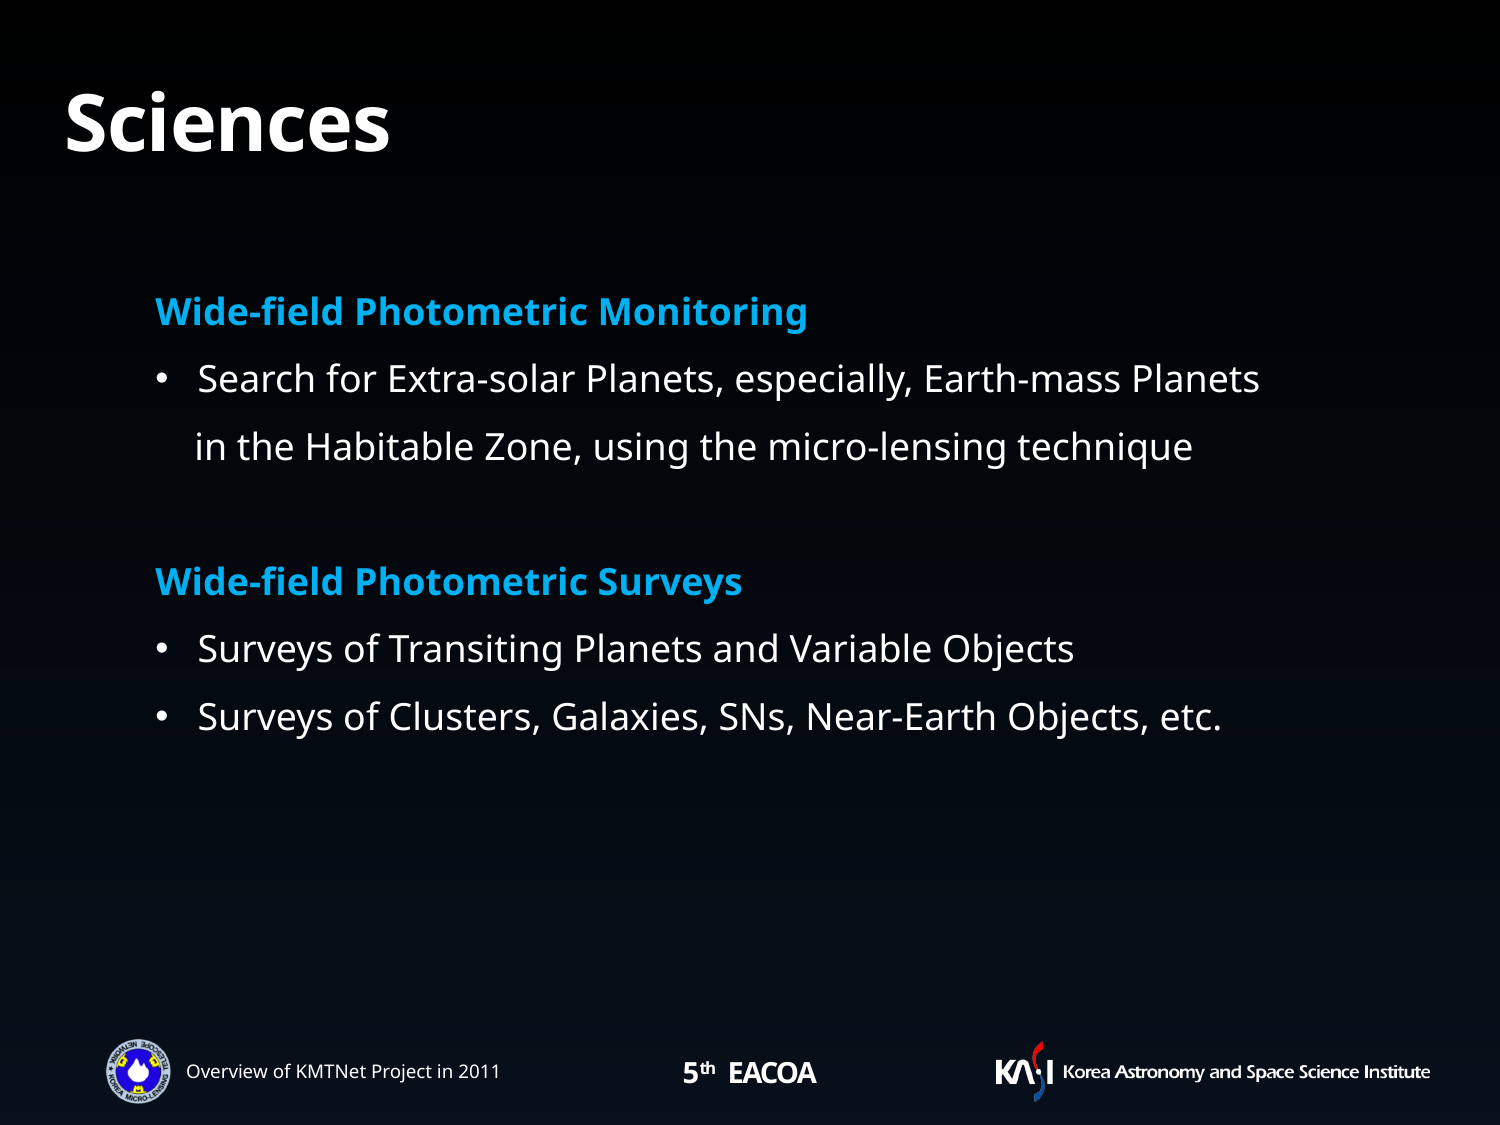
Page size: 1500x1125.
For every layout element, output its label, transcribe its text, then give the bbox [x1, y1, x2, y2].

text_box Sciences [49, 64, 913, 175]
text_box Wide-field Photometric Monitoring Search for Extra-solar Planets, especially, Earth-mass Planets in the Habitable Zone, using the micro-lensing technique Wide-field Photometric Surveys Surveys of Transiting Planets and Variable Objects Surveys of Clusters, Galaxies, SNs, Near-Earth Objects, etc. [140, 257, 1412, 746]
text_box 5th EACOA [661, 1046, 839, 1097]
picture [104, 1038, 171, 1104]
text_box Overview of KMTNet Project in 2011 [175, 1052, 526, 1090]
picture [995, 1041, 1430, 1102]
